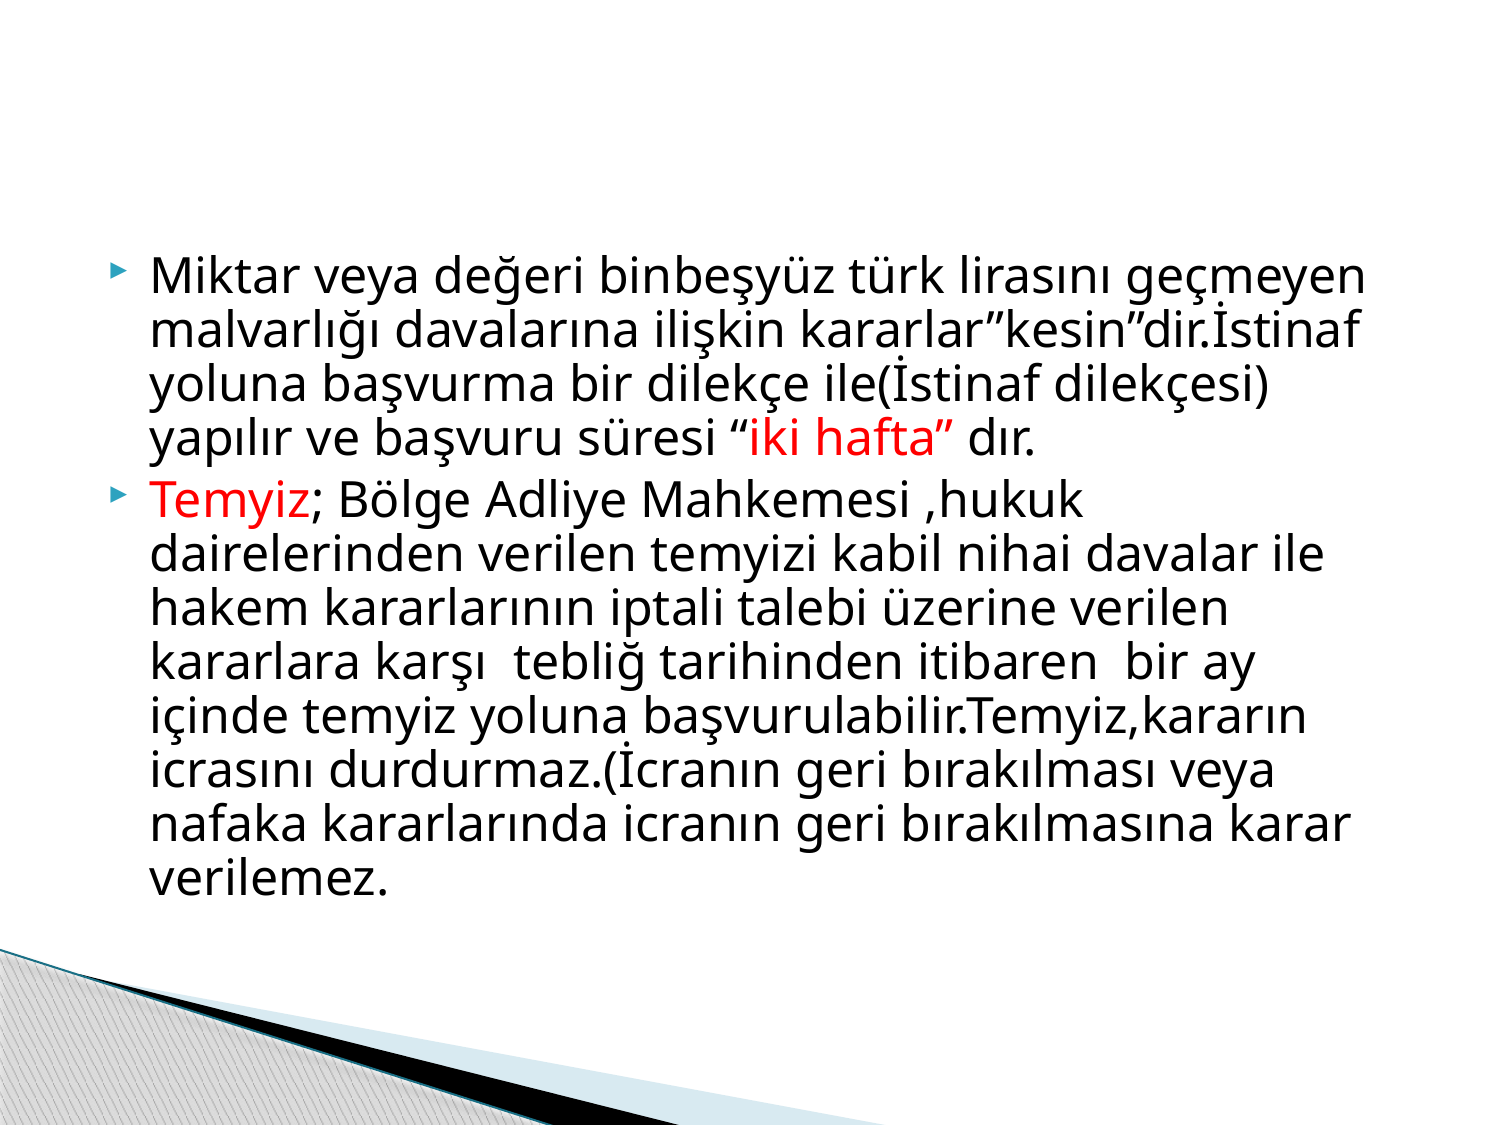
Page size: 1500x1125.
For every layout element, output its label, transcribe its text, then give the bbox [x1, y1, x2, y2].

list Miktar veya değeri binbeşyüz türk lirasını geçmeyen malvarlığı davalarına ilişkin kararlar”kesin”dir.İstinaf yoluna başvurma bir dilekçe ile(İstinaf dilekçesi) yapılır ve başvuru süresi “iki hafta” dır. Temyiz; Bölge Adliye Mahkemesi ,hukuk dairelerinden verilen temyizi kabil nihai davalar ile hakem kararlarının iptali talebi üzerine verilen kararlara karşı tebliğ tarihinden itibaren bir ay içinde temyiz yoluna başvurulabilir.Temyiz,kararın icrasını durdurmaz.(İcranın geri bırakılması veya nafaka kararlarında icranın geri bırakılmasına karar verilemez. [75, 243, 1425, 986]
